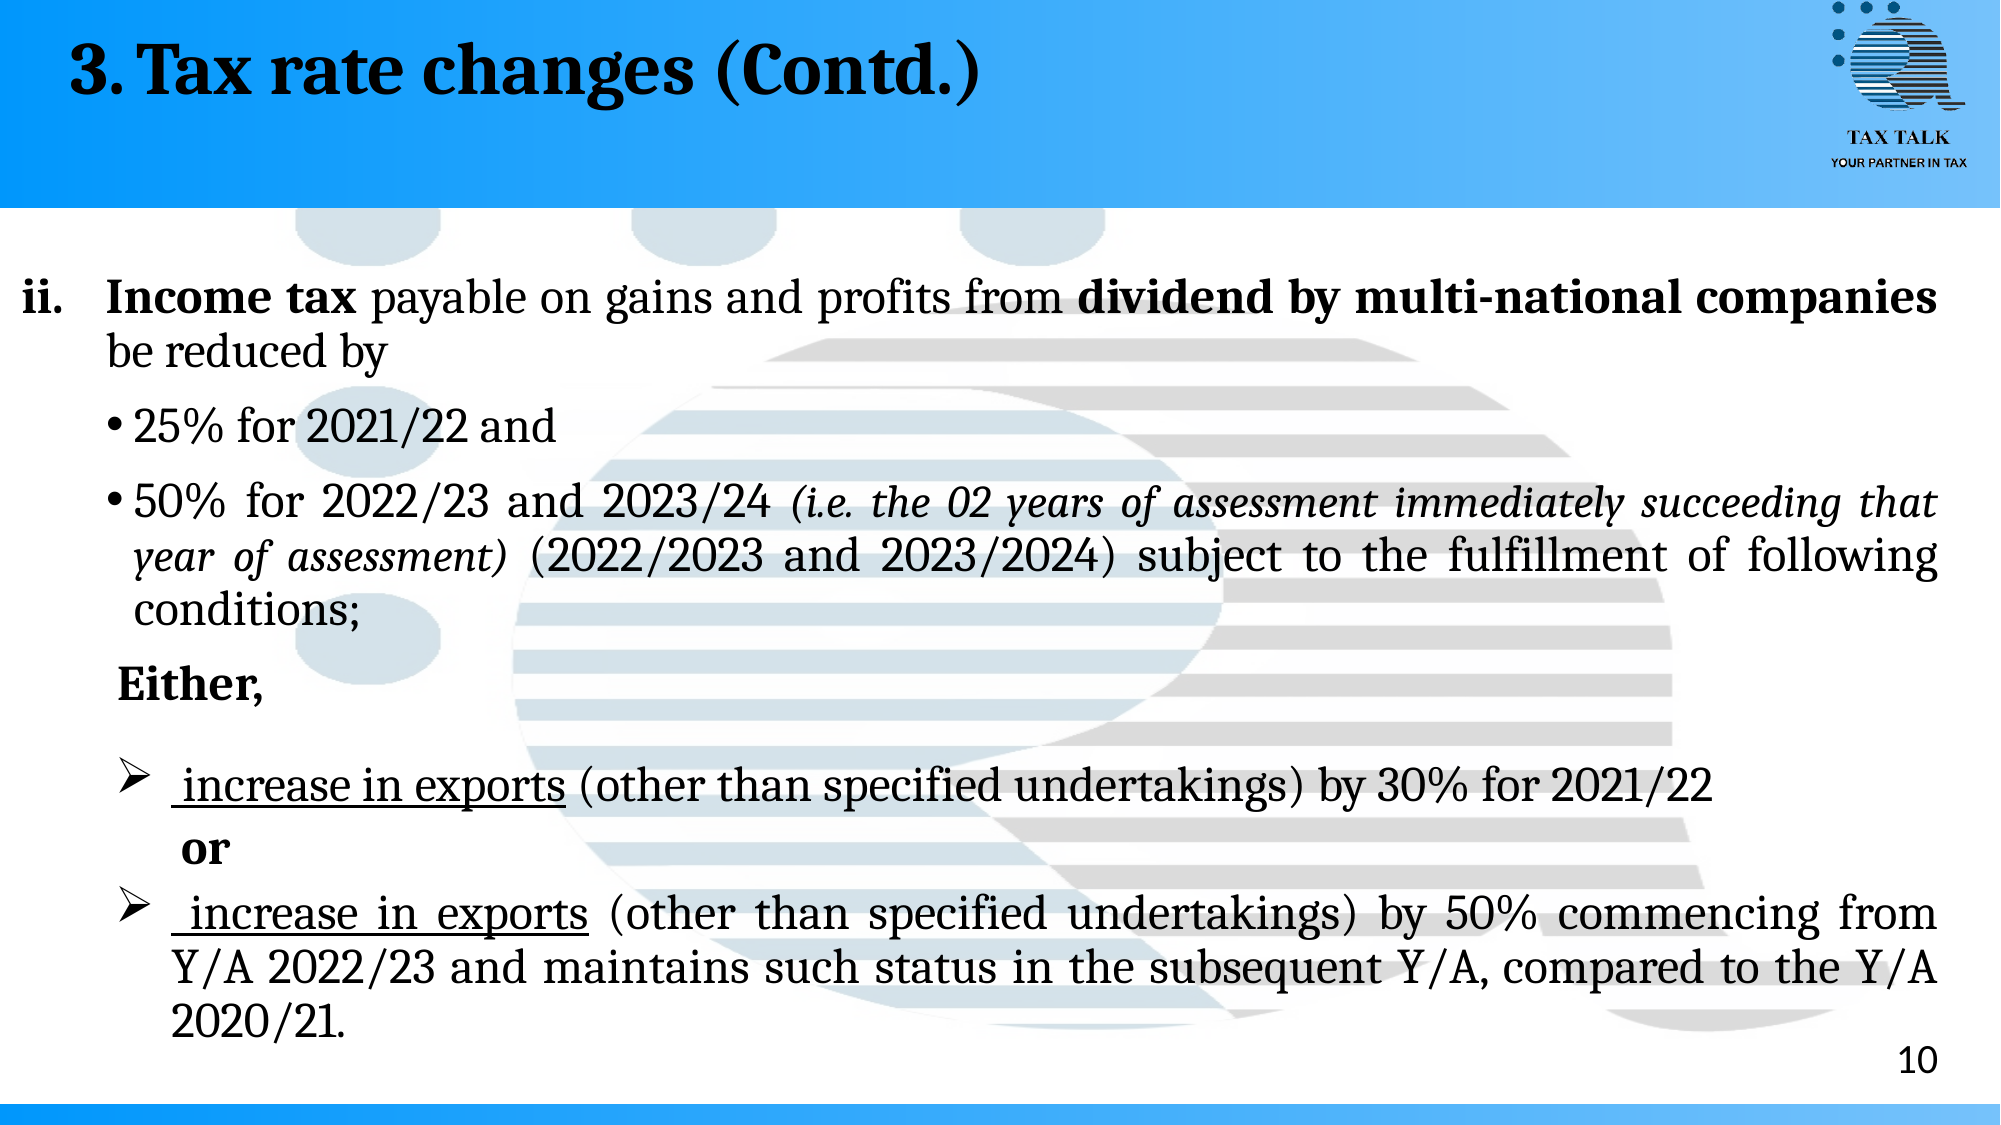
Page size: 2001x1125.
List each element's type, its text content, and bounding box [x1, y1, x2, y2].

slide_number 10 [1503, 1026, 1954, 1087]
picture [1771, 0, 2000, 208]
title 3. Tax rate changes (Contd.) [55, 22, 1729, 118]
list Income tax payable on gains and profits from dividend by multi-national companies be reduced by 25% for 2021/22 and 50% for 2022/23 and 2023/24 (i.e. the 02 years of assessment immediately succeeding that year of assessment) (2022/2023 and 2023/2024) subject to the fulfillment of following conditions; Either, increase in exports (other than specified undertakings) by 30% for 2021/22 or increase in exports (other than specified undertakings) by 50% commencing from Y/A 2022/23 and maintains such status in the subsequent Y/A, compared to the Y/A 2020/21. [6, 263, 1954, 1103]
text_box [0, 0, 2000, 209]
text_box [0, 1103, 2000, 1125]
